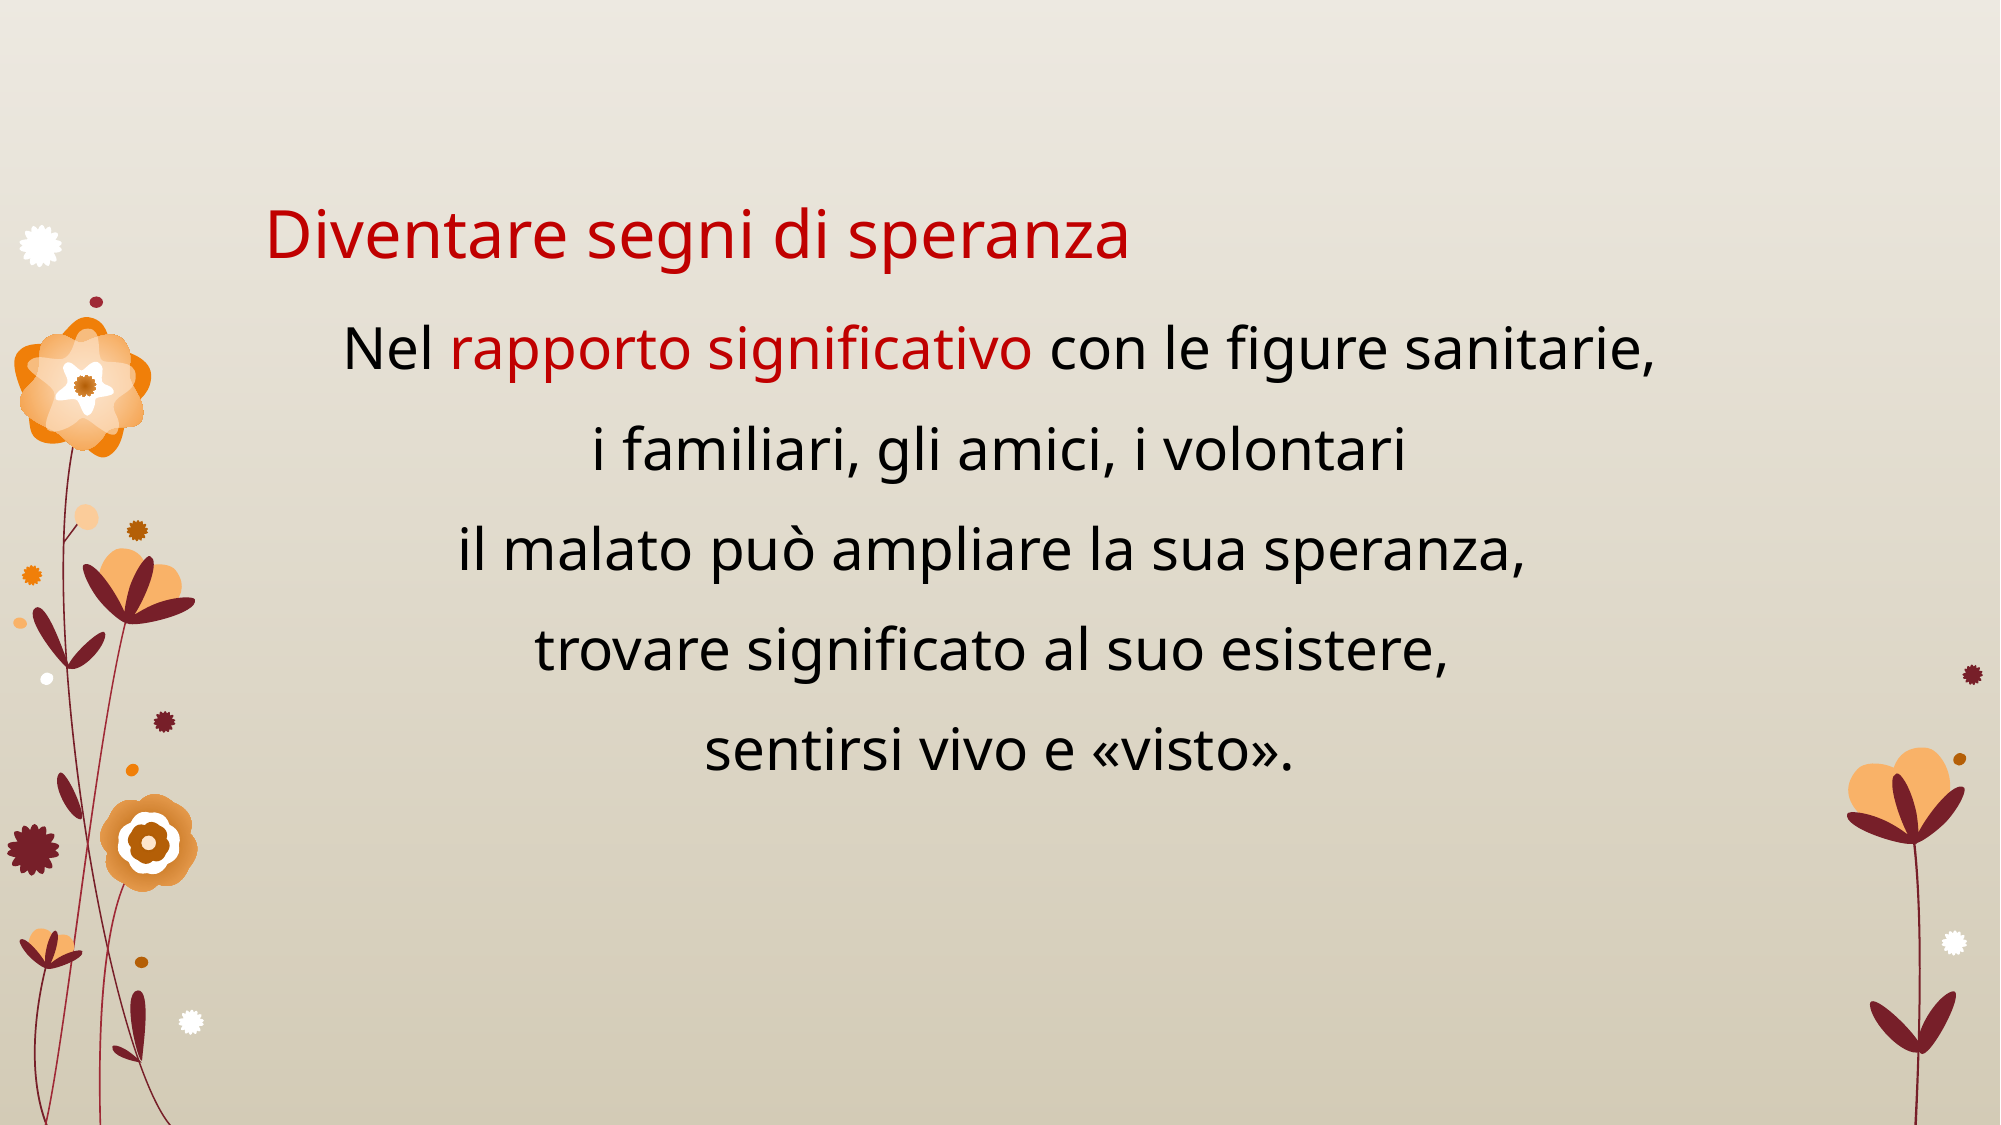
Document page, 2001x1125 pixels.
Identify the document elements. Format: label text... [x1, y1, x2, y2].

list Nel rapporto significativo con le figure sanitarie, i familiari, gli amici, i volontari il malato può ampliare la sua speranza, trovare significato al suo esistere, sentirsi vivo e «visto». [249, 311, 1750, 987]
title Diventare segni di speranza [249, 92, 1750, 281]
